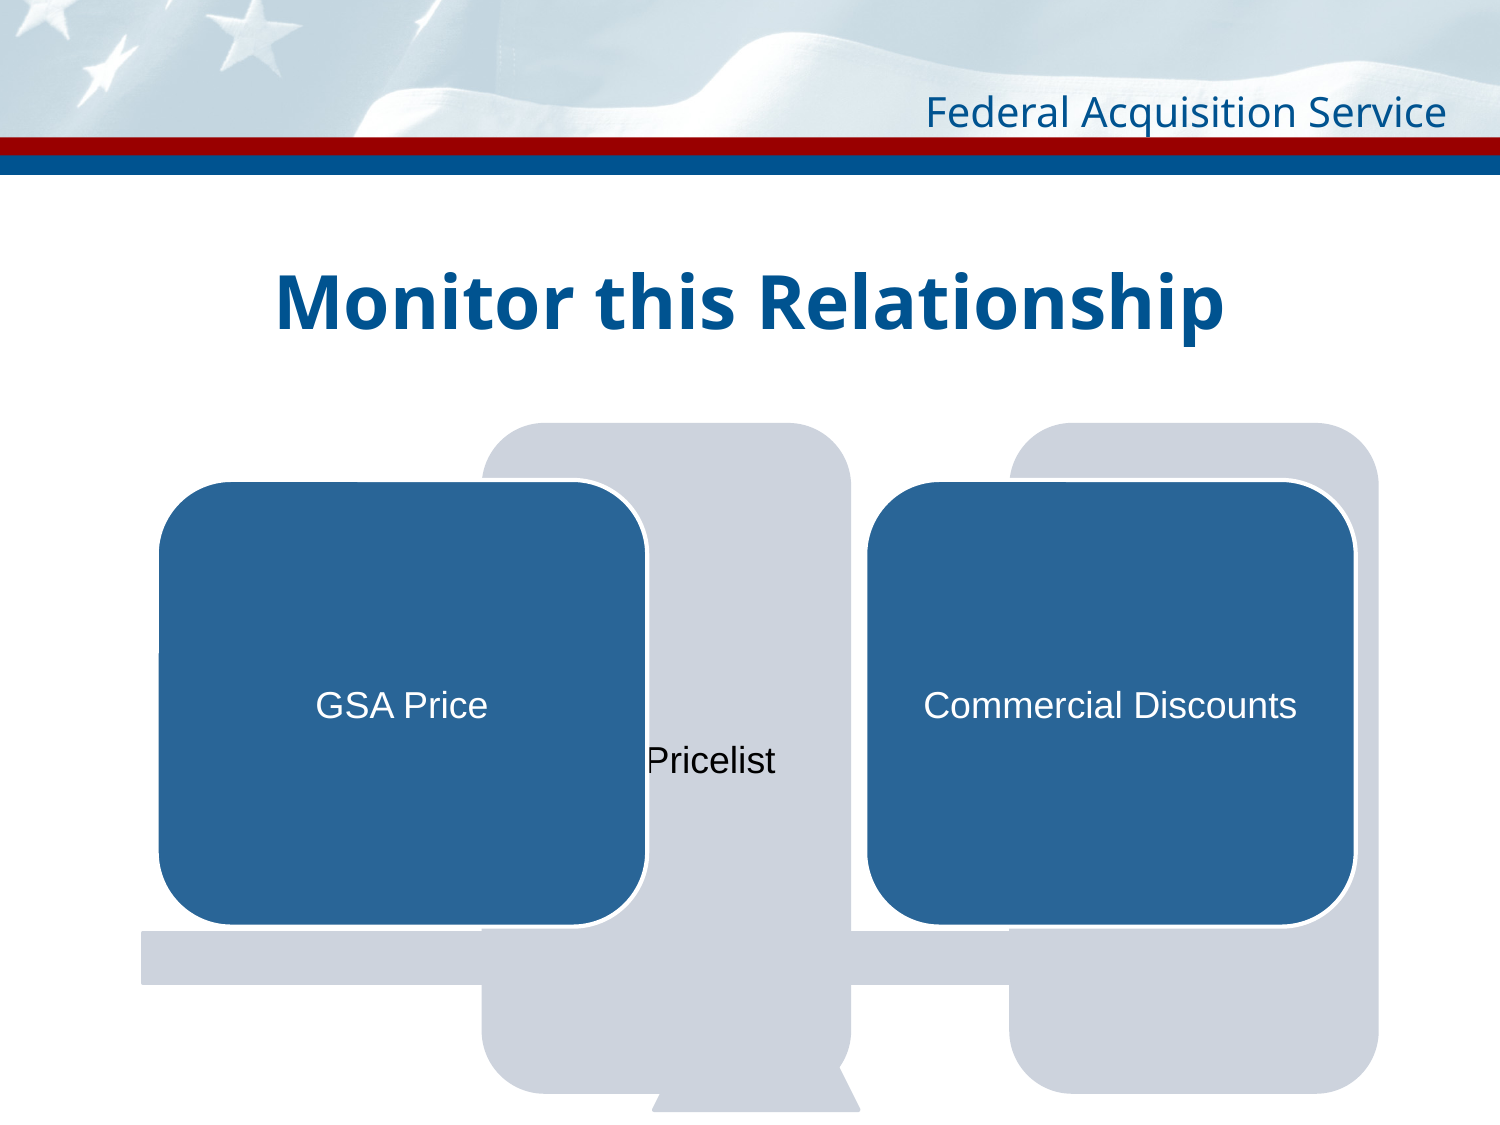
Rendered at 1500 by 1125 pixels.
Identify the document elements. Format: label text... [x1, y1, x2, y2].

picture [0, 0, 1500, 137]
title Monitor this Relationship [112, 247, 1388, 354]
picture [1133, 107, 1145, 124]
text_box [74, 424, 1438, 1092]
